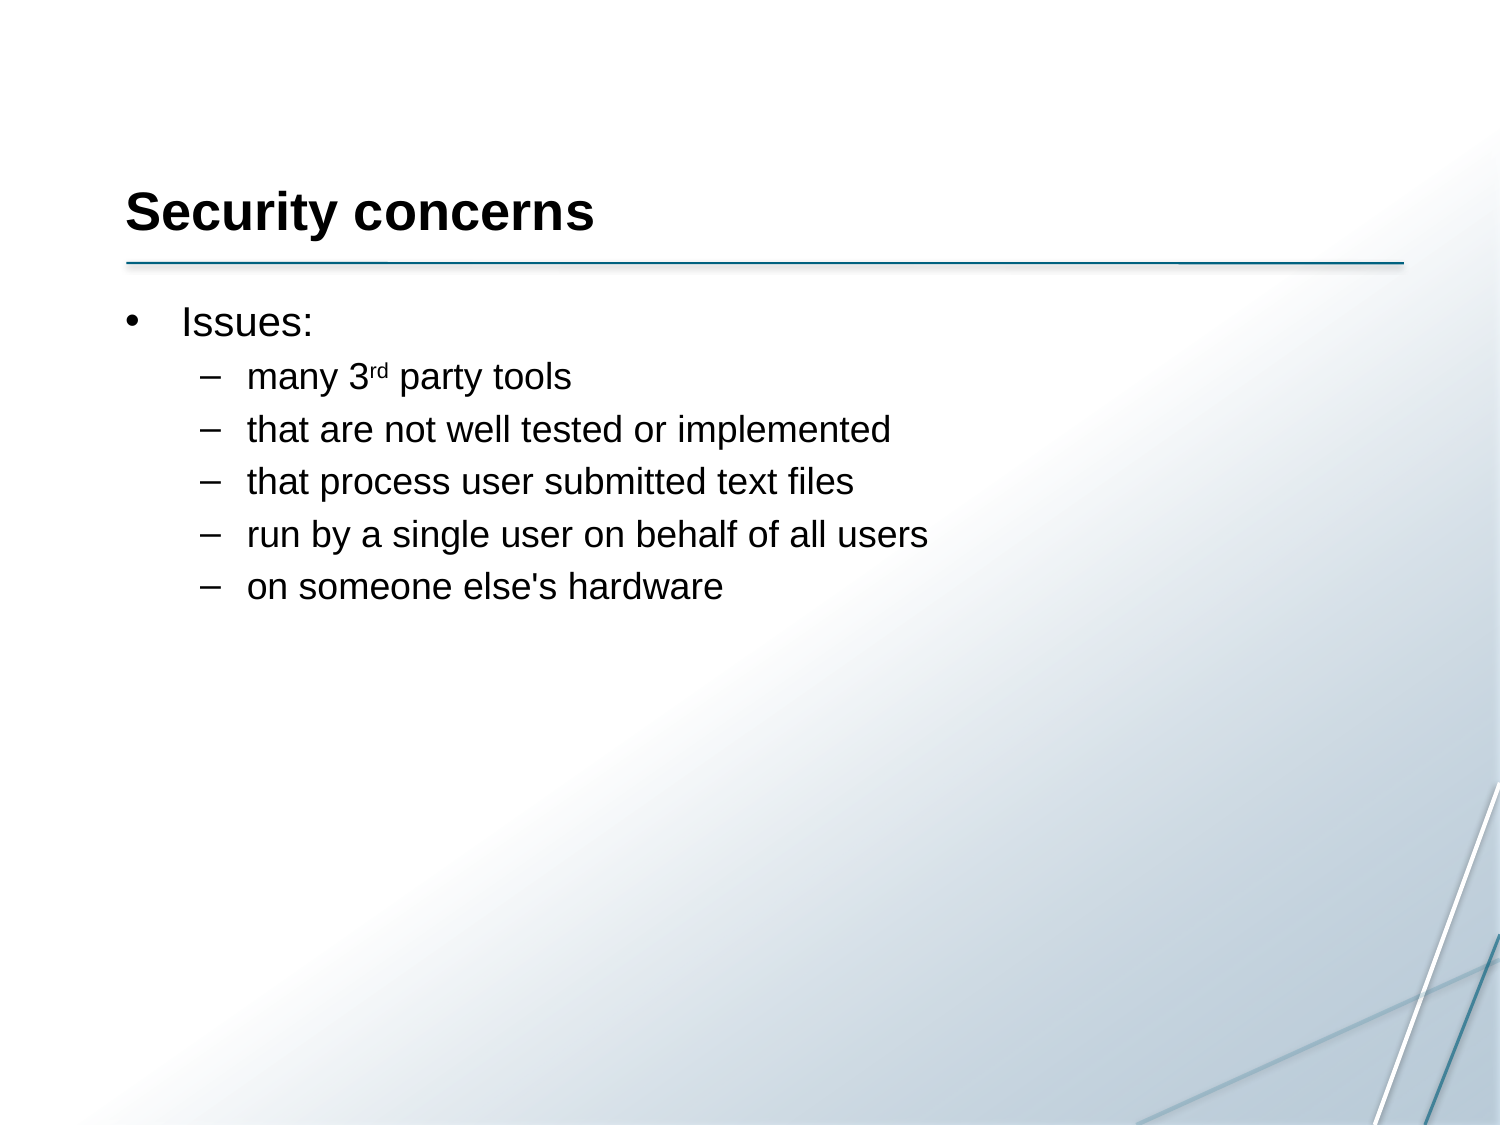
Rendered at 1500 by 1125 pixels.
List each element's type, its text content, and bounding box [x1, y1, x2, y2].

list Issues: many 3rd party tools that are not well tested or implemented that process user submitted text files run by a single user on behalf of all users on someone else's hardware [109, 287, 1404, 1005]
title Security concerns [109, 49, 1403, 249]
